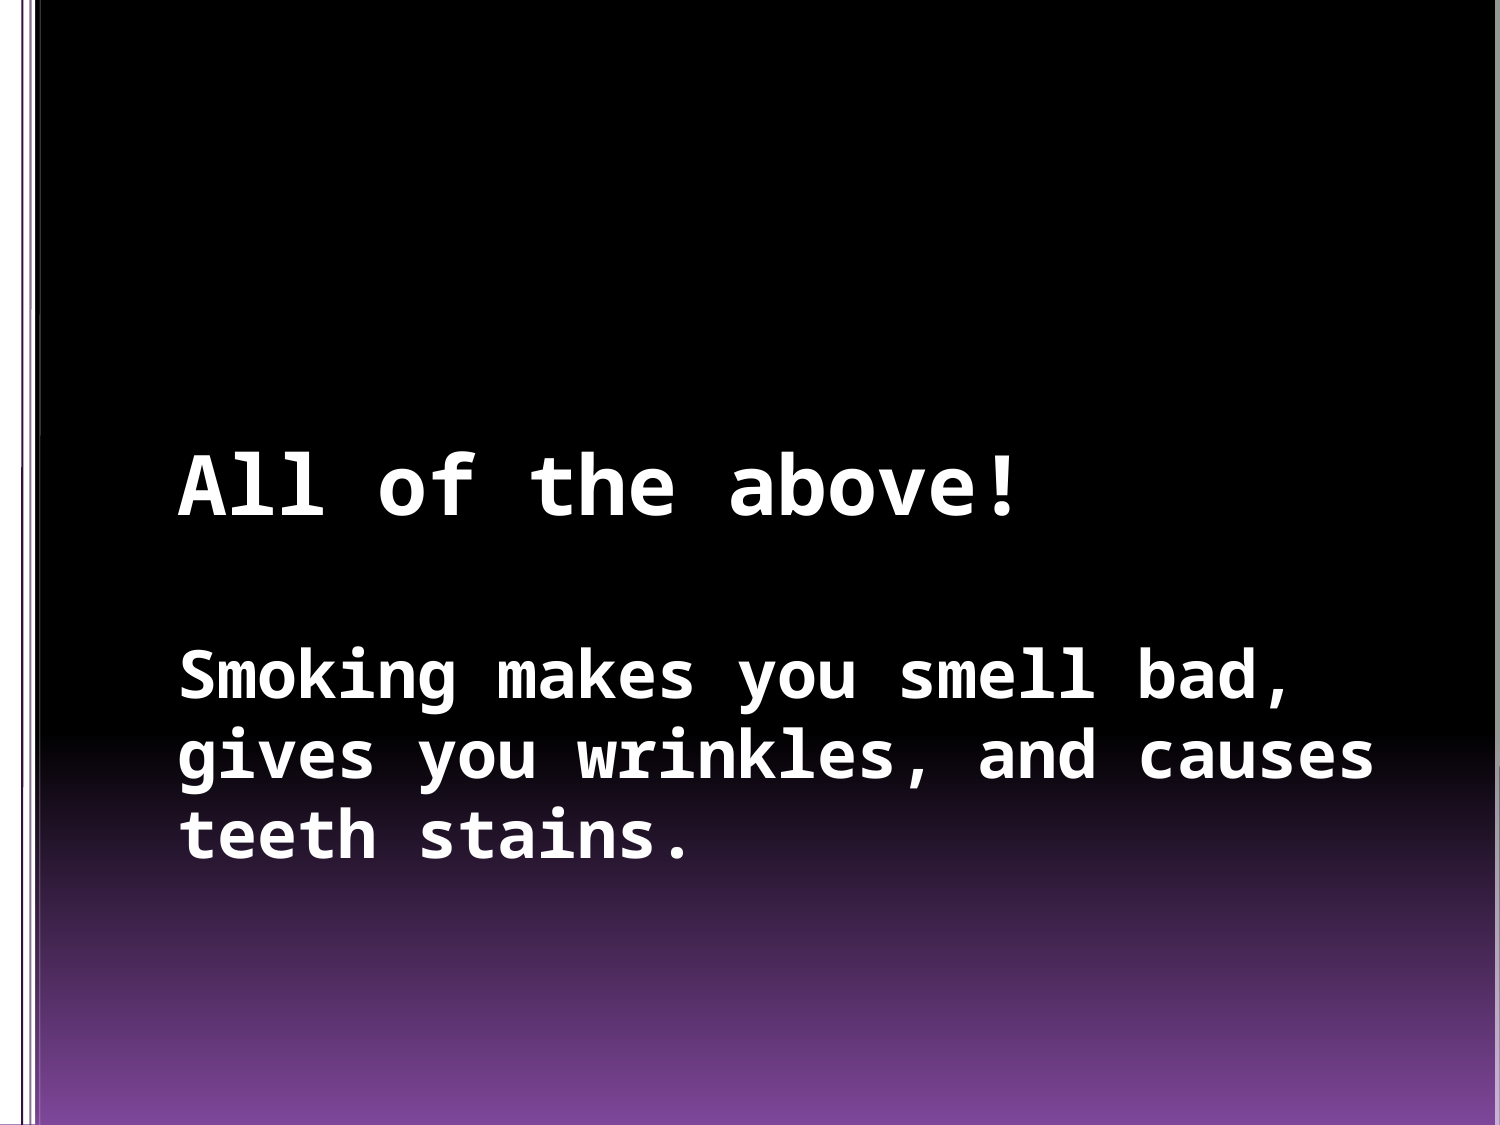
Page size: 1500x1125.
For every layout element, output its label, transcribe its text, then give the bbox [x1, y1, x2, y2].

title All of the above! Smoking makes you smell bad, gives you wrinkles, and causes teeth stains. [162, 425, 1438, 900]
